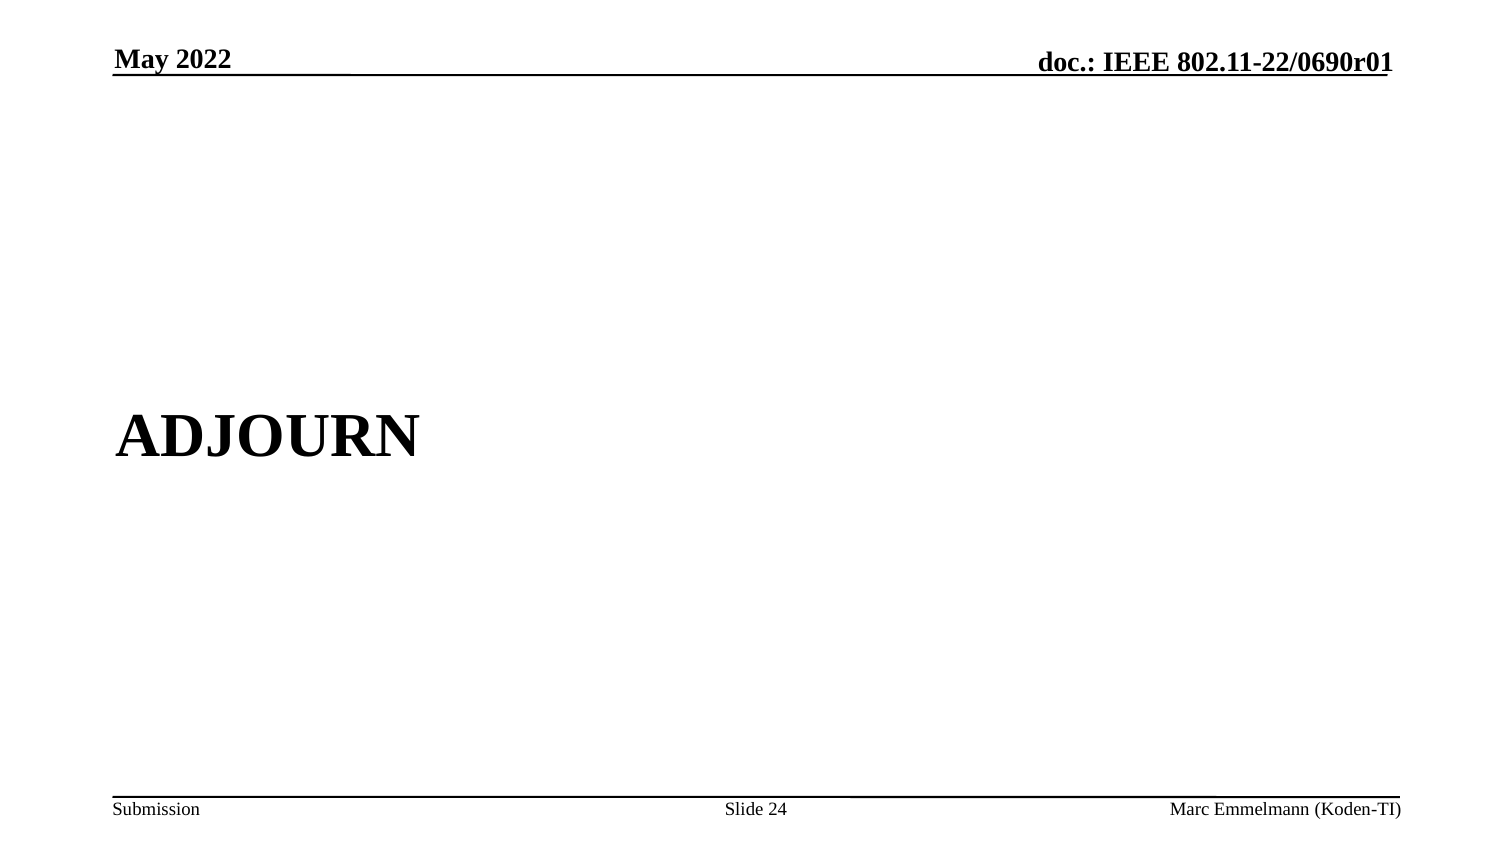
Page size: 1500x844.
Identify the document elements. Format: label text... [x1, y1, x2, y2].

slide_number Slide 24 [712, 796, 800, 842]
footer Marc Emmelmann (Koden-TI) [878, 796, 1402, 820]
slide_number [114, 40, 423, 75]
title Adjourn [100, 386, 1376, 555]
